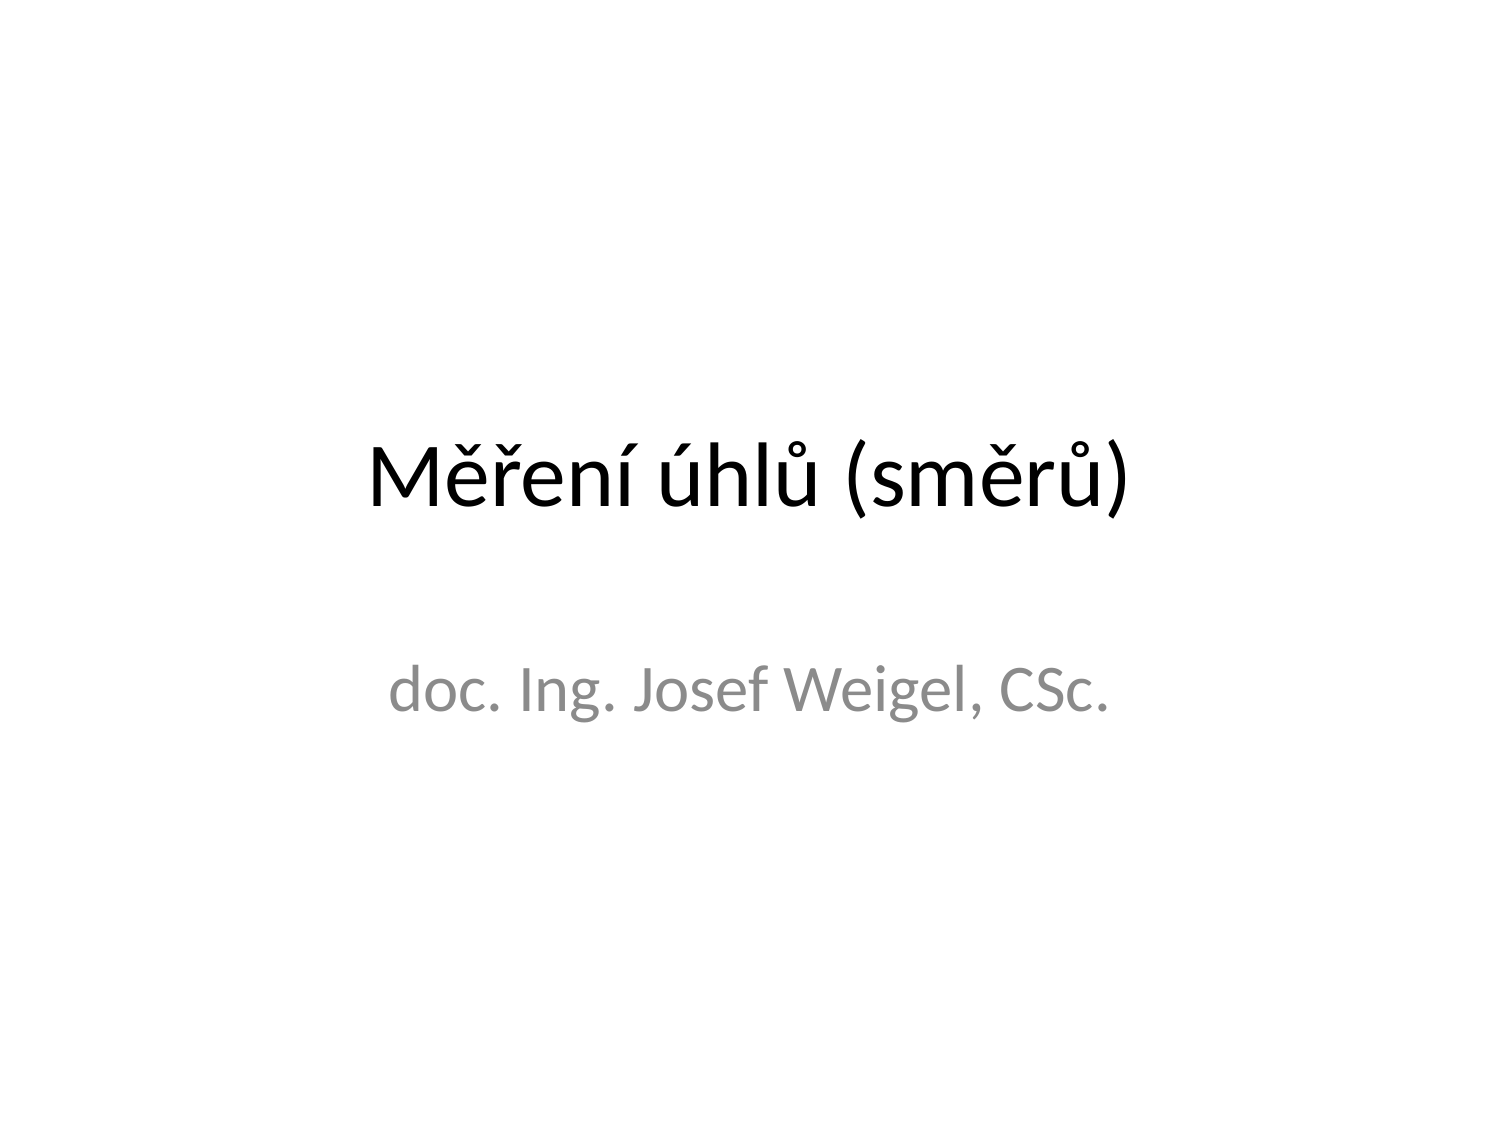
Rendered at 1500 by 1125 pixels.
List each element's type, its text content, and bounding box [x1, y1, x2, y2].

subtitle doc. Ing. Josef Weigel, CSc. [225, 637, 1275, 925]
title Měření úhlů (směrů) [112, 349, 1388, 591]
